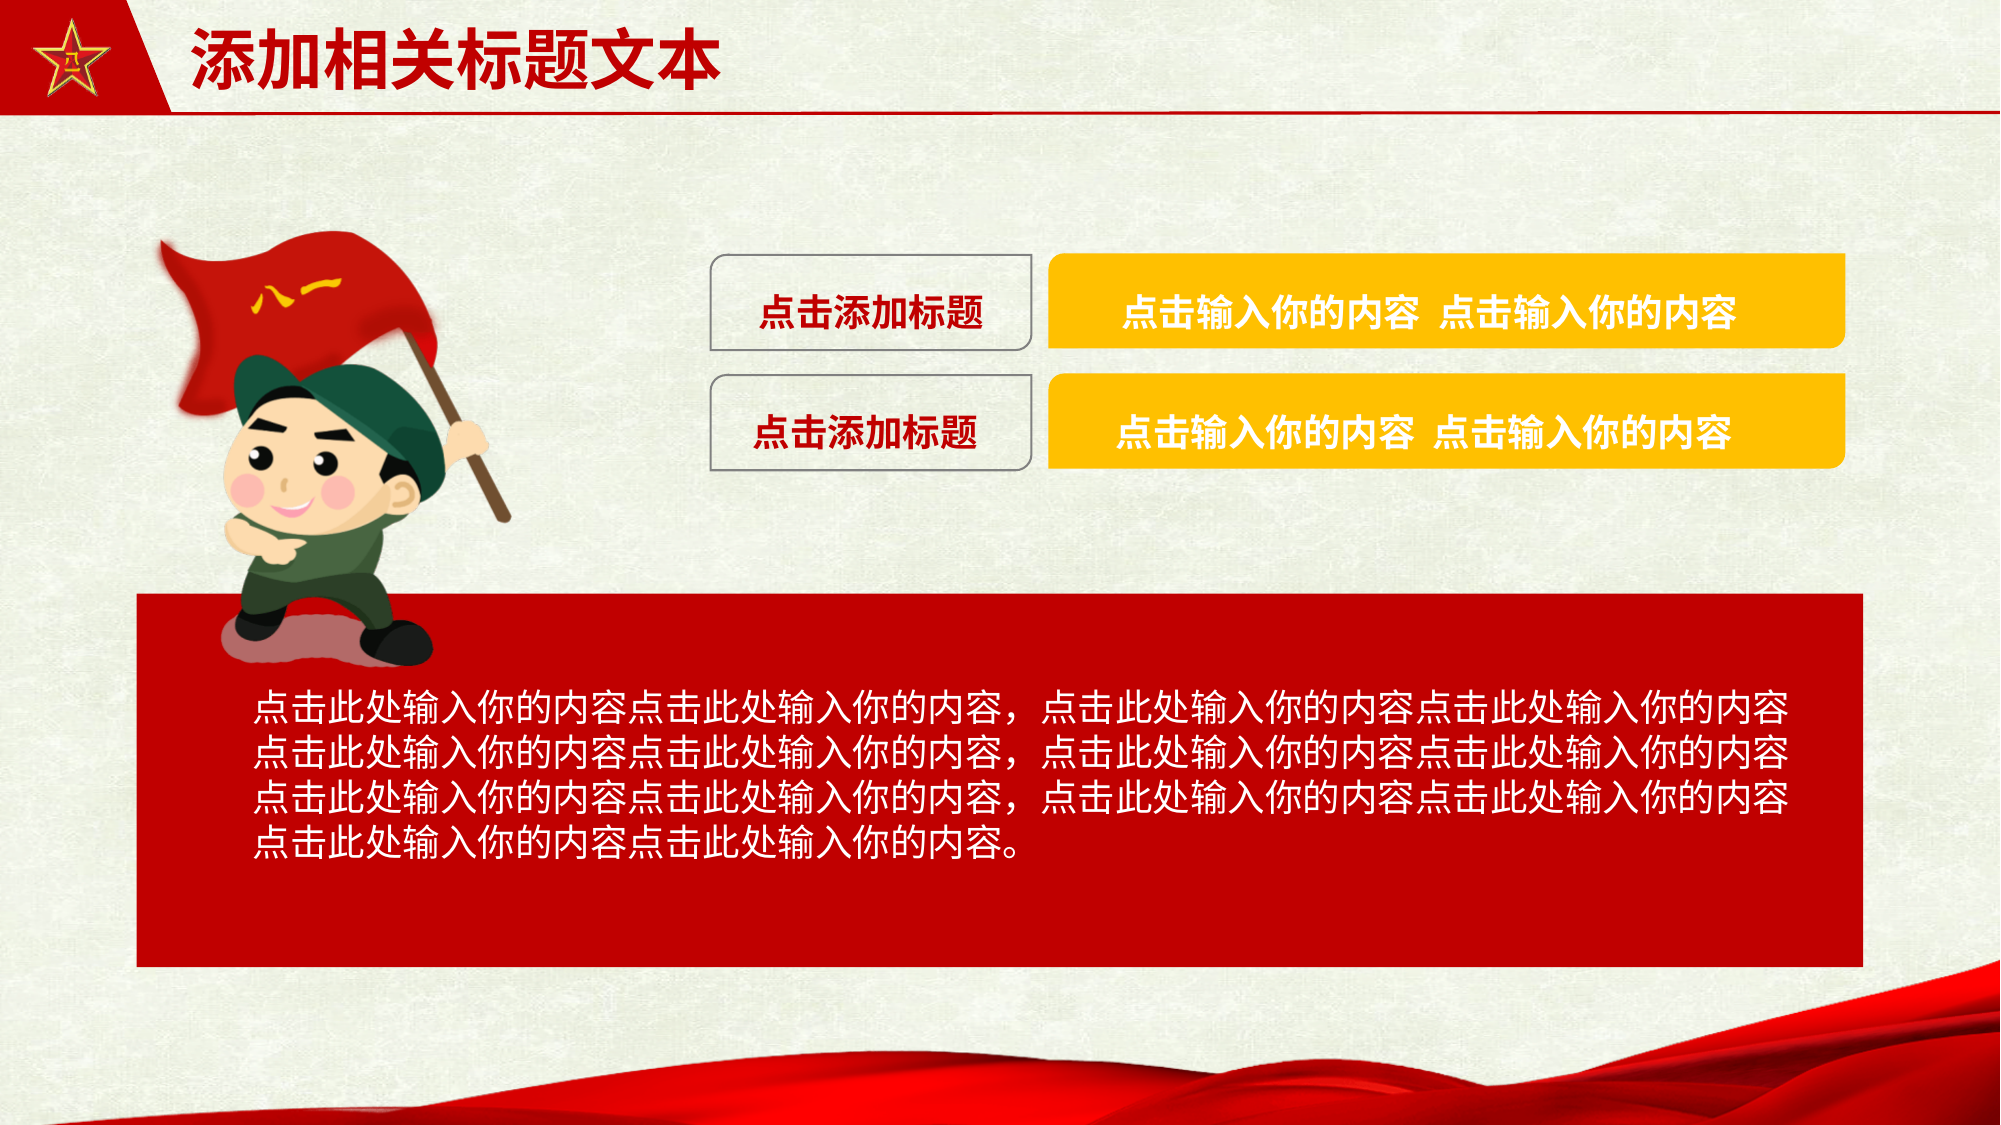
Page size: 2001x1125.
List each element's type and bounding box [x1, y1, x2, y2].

picture [0, 114, 2000, 1125]
picture [31, 17, 113, 98]
text_box [710, 254, 1032, 471]
text_box [1048, 253, 1846, 469]
text_box [0, 0, 173, 114]
picture [173, 0, 2000, 112]
